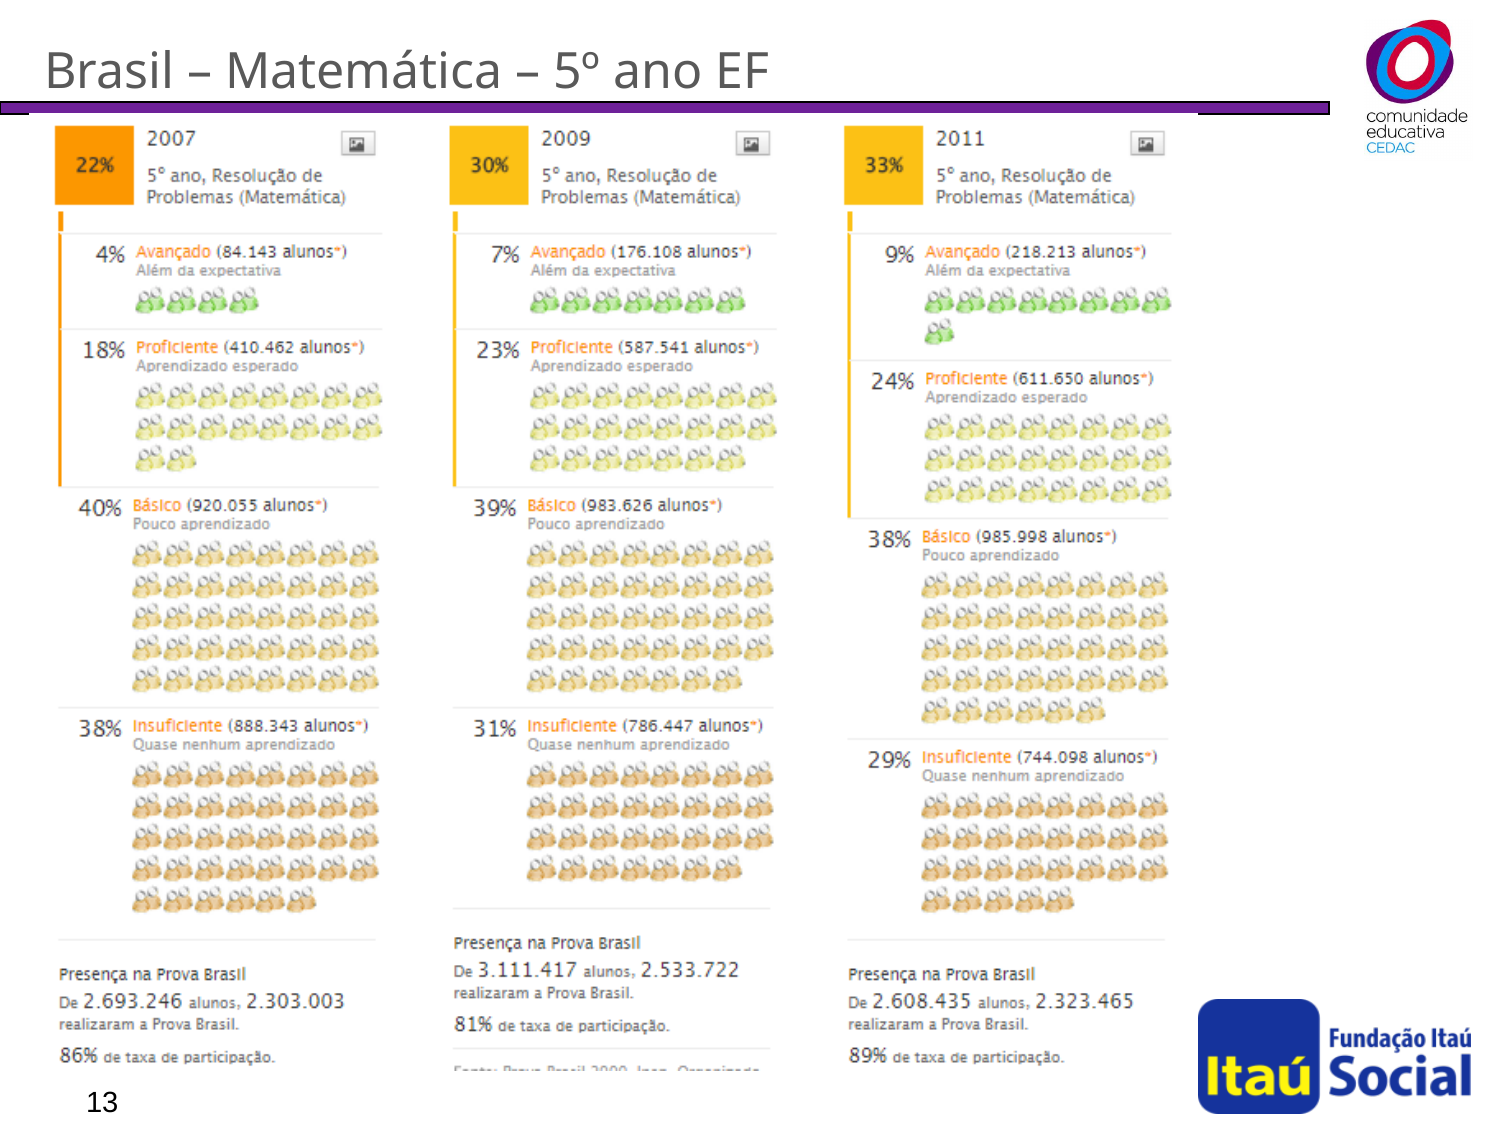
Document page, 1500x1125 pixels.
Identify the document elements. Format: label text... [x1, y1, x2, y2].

picture [1364, 106, 1473, 161]
picture [1364, 19, 1473, 30]
text_box Brasil – Matemática – 5º ano EF [29, 30, 1500, 106]
slide_number 13 [71, 1079, 195, 1125]
picture [29, 113, 1471, 1114]
